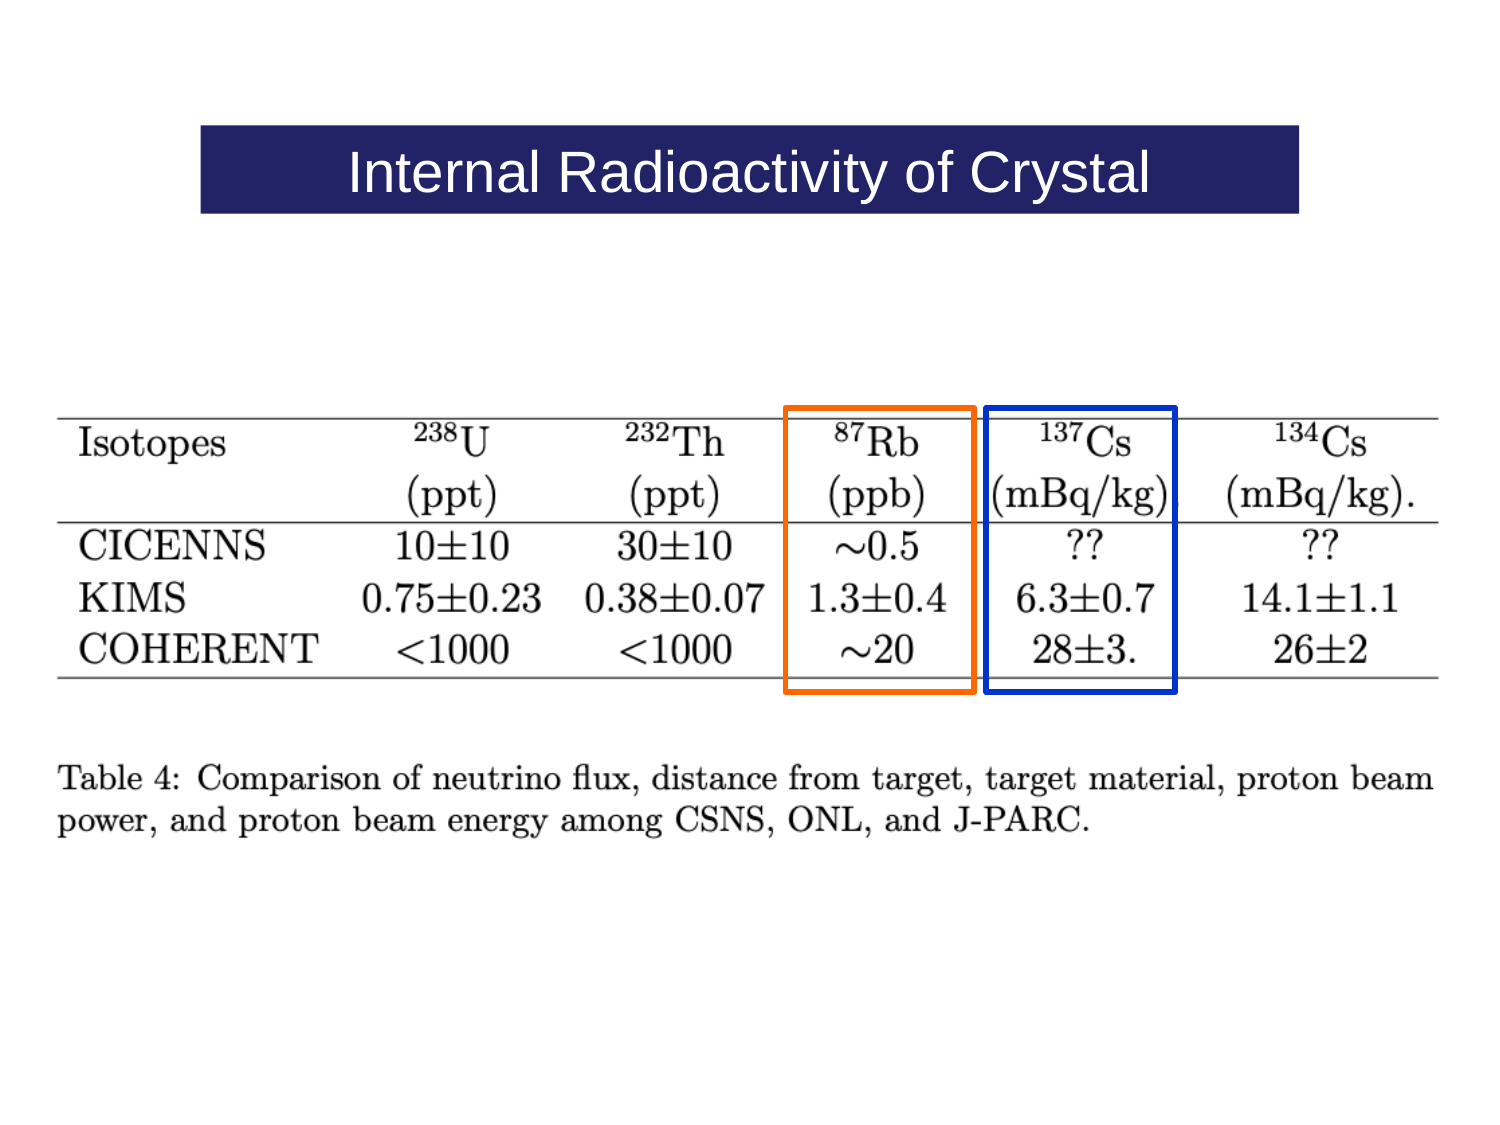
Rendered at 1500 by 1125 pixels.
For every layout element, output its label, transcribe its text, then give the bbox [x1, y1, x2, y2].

text_box Internal Radioactivity of Crystal [200, 125, 1300, 214]
picture [27, 374, 1471, 858]
